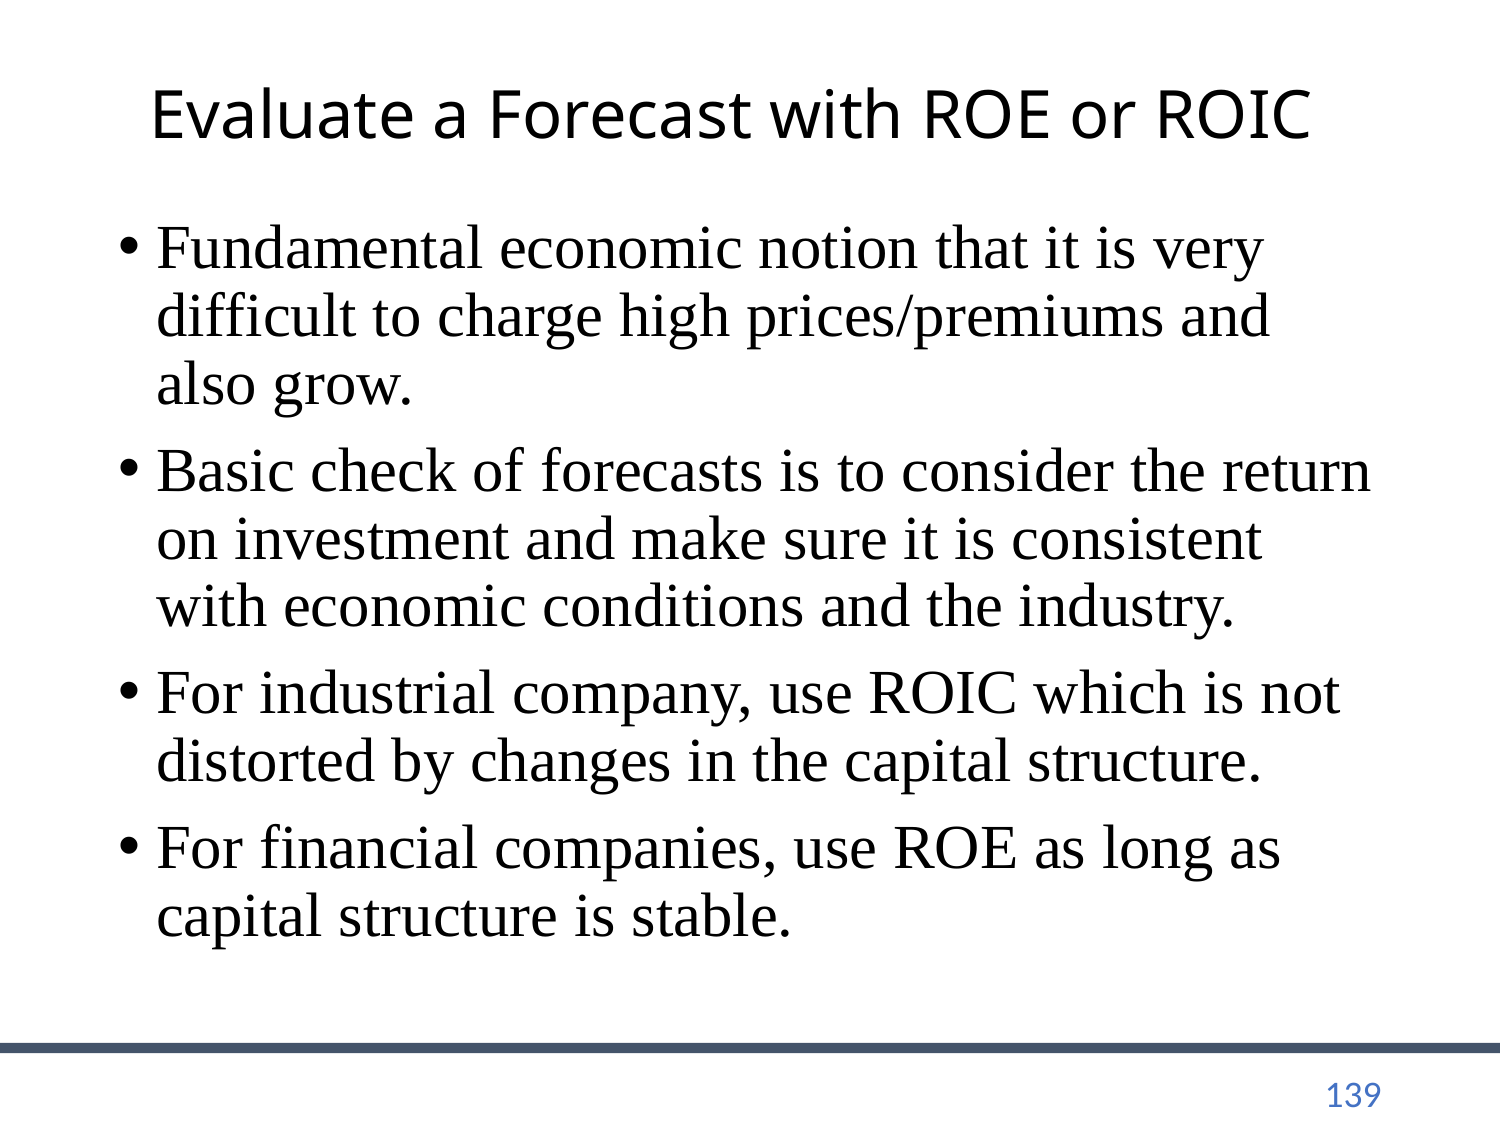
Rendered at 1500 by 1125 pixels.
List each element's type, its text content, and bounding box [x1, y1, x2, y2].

title Evaluate a Forecast with ROE or ROIC [103, 59, 1361, 174]
list Fundamental economic notion that it is very difficult to charge high prices/premiums and also grow. Basic check of forecasts is to consider the return on investment and make sure it is consistent with economic conditions and the industry. For industrial company, use ROIC which is not distorted by changes in the capital structure. For financial companies, use ROE as long as capital structure is stable. [103, 207, 1400, 1014]
slide_number 139 [1277, 1062, 1429, 1115]
